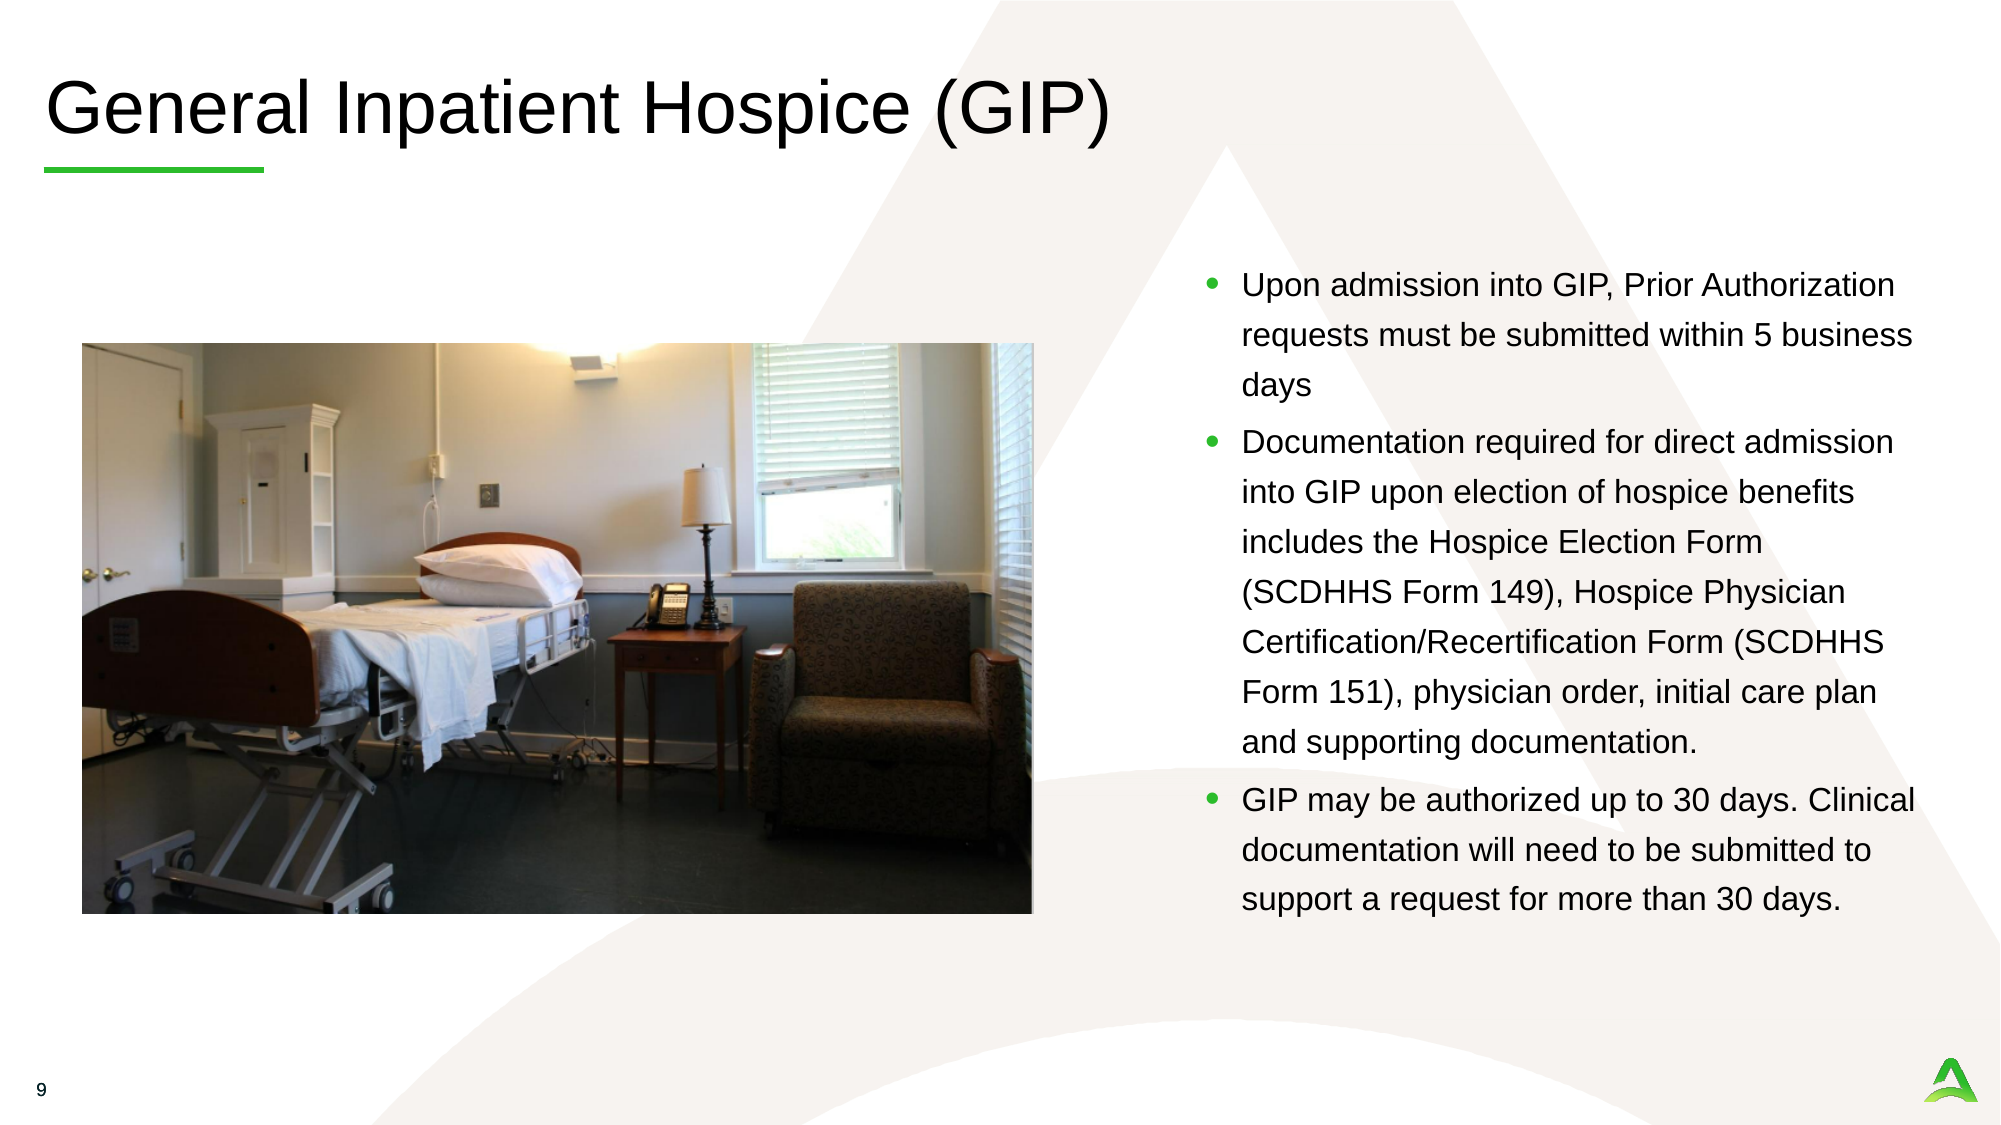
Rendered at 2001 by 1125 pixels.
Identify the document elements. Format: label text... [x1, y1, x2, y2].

title General Inpatient Hospice (GIP) [45, 66, 1918, 152]
list Upon admission into GIP, Prior Authorization requests must be submitted within 5 business days Documentation required for direct admission into GIP upon election of hospice benefits includes the Hospice Election Form (SCDHHS Form 149), Hospice Physician Certification/Recertification Form (SCDHHS Form 151), physician order, initial care plan and supporting documentation. GIP may be authorized up to 30 days. Clinical documentation will need to be submitted to support a request for more than 30 days. [1205, 252, 1918, 1004]
picture [1924, 1058, 1978, 1102]
picture [82, 343, 1034, 914]
